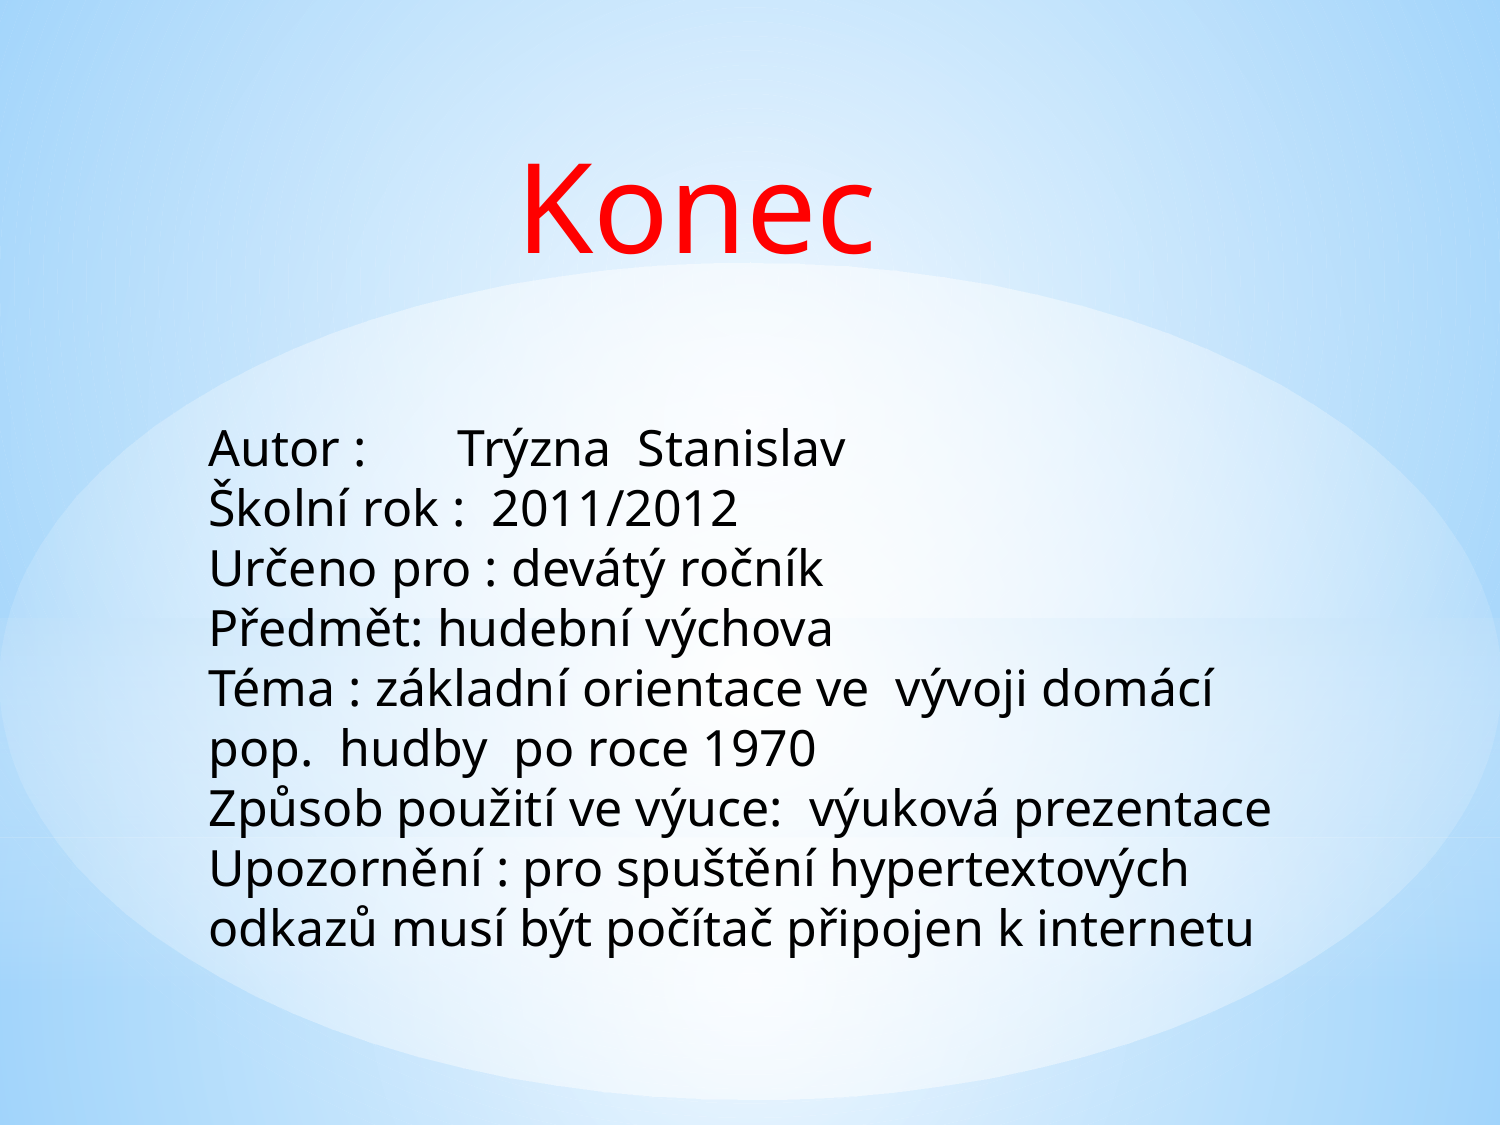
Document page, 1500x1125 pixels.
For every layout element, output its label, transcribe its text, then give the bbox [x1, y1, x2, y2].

text_box Autor : Trýzna Stanislav Školní rok : 2011/2012 Určeno pro : devátý ročník Předmět: hudební výchova Téma : základní orientace ve vývoji domácí pop. hudby po roce 1970 Způsob použití ve výuce: výuková prezentace Upozornění : pro spuštění hypertextových odkazů musí být počítač připojen k internetu [193, 408, 1304, 964]
text_box Konec [88, 121, 1306, 286]
